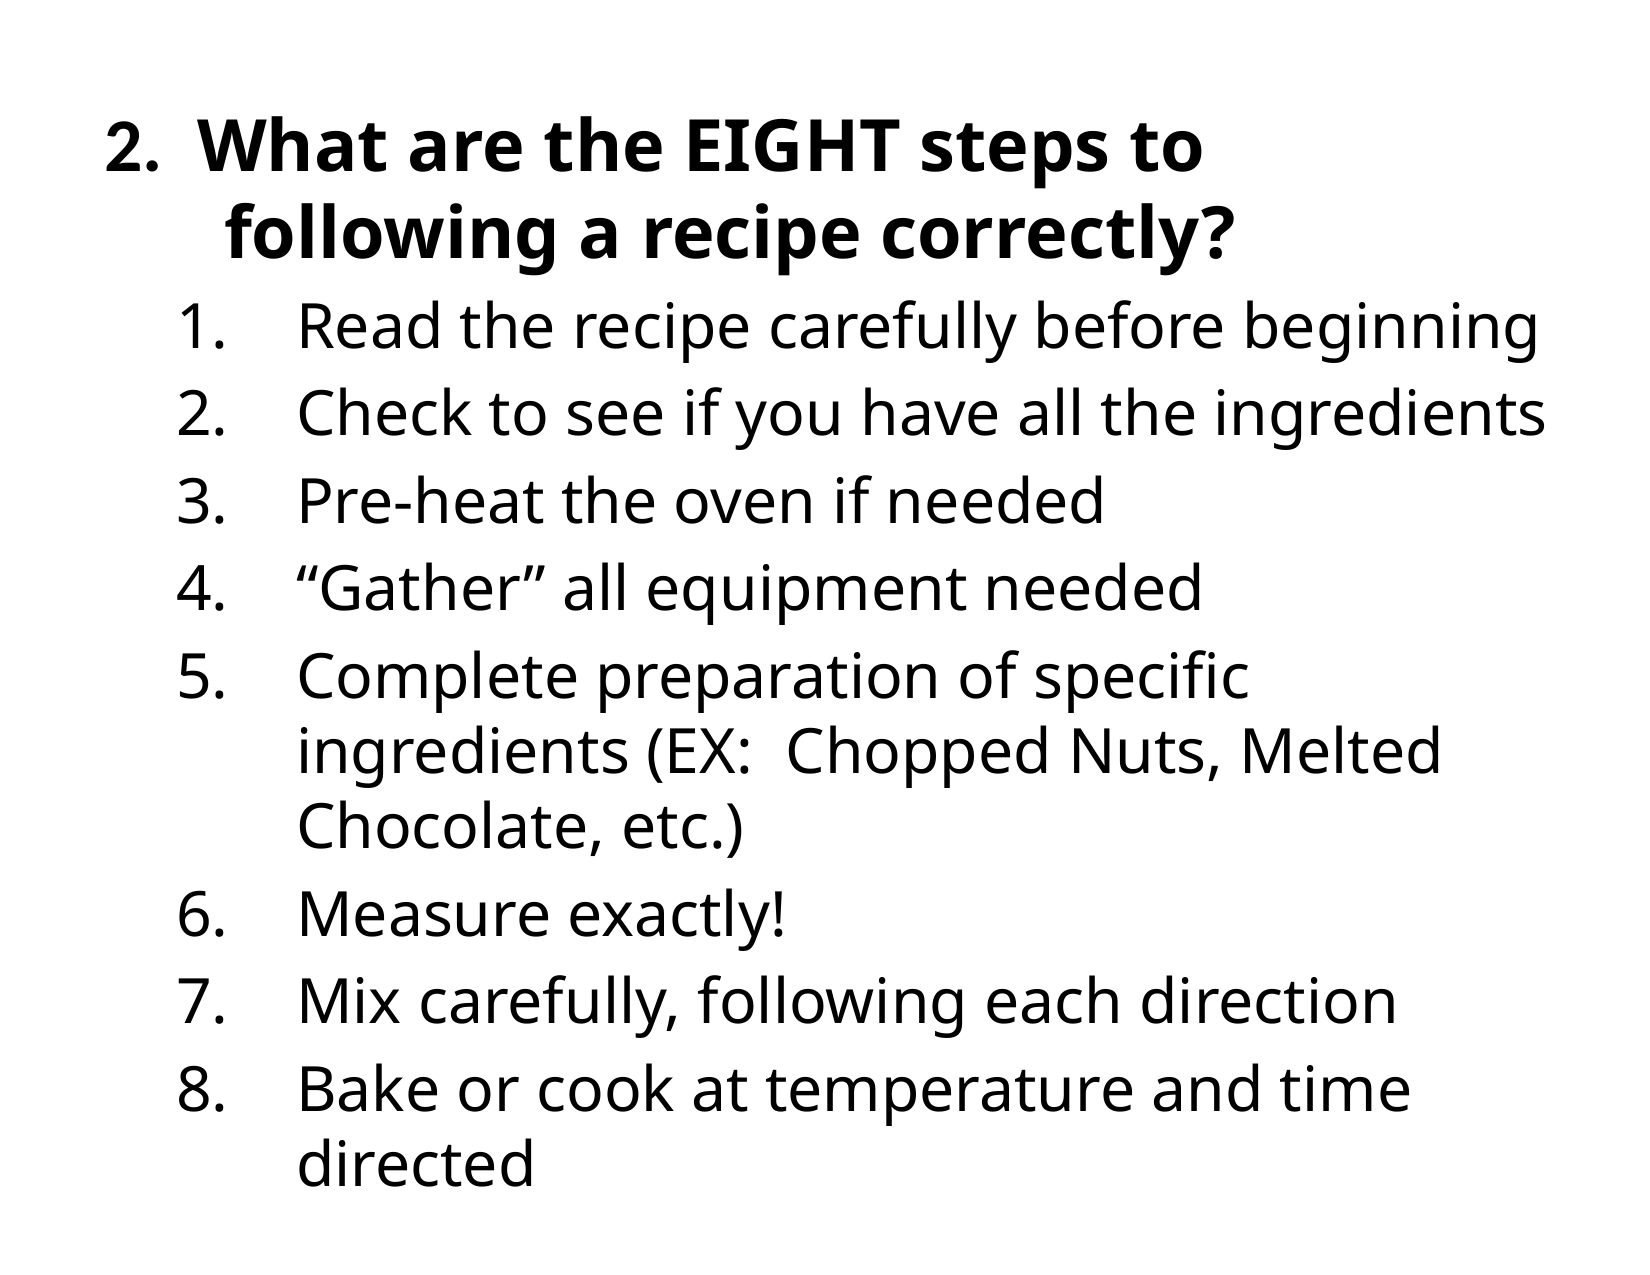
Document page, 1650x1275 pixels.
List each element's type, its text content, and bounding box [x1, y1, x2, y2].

list 2. What are the EIGHT steps to following a recipe correctly? Read the recipe carefully before beginning Check to see if you have all the ingredients Pre-heat the oven if needed “Gather” all equipment needed Complete preparation of specific ingredients (EX: Chopped Nuts, Melted Chocolate, etc.) Measure exactly! Mix carefully, following each direction Bake or cook at temperature and time directed [87, 87, 1573, 1225]
